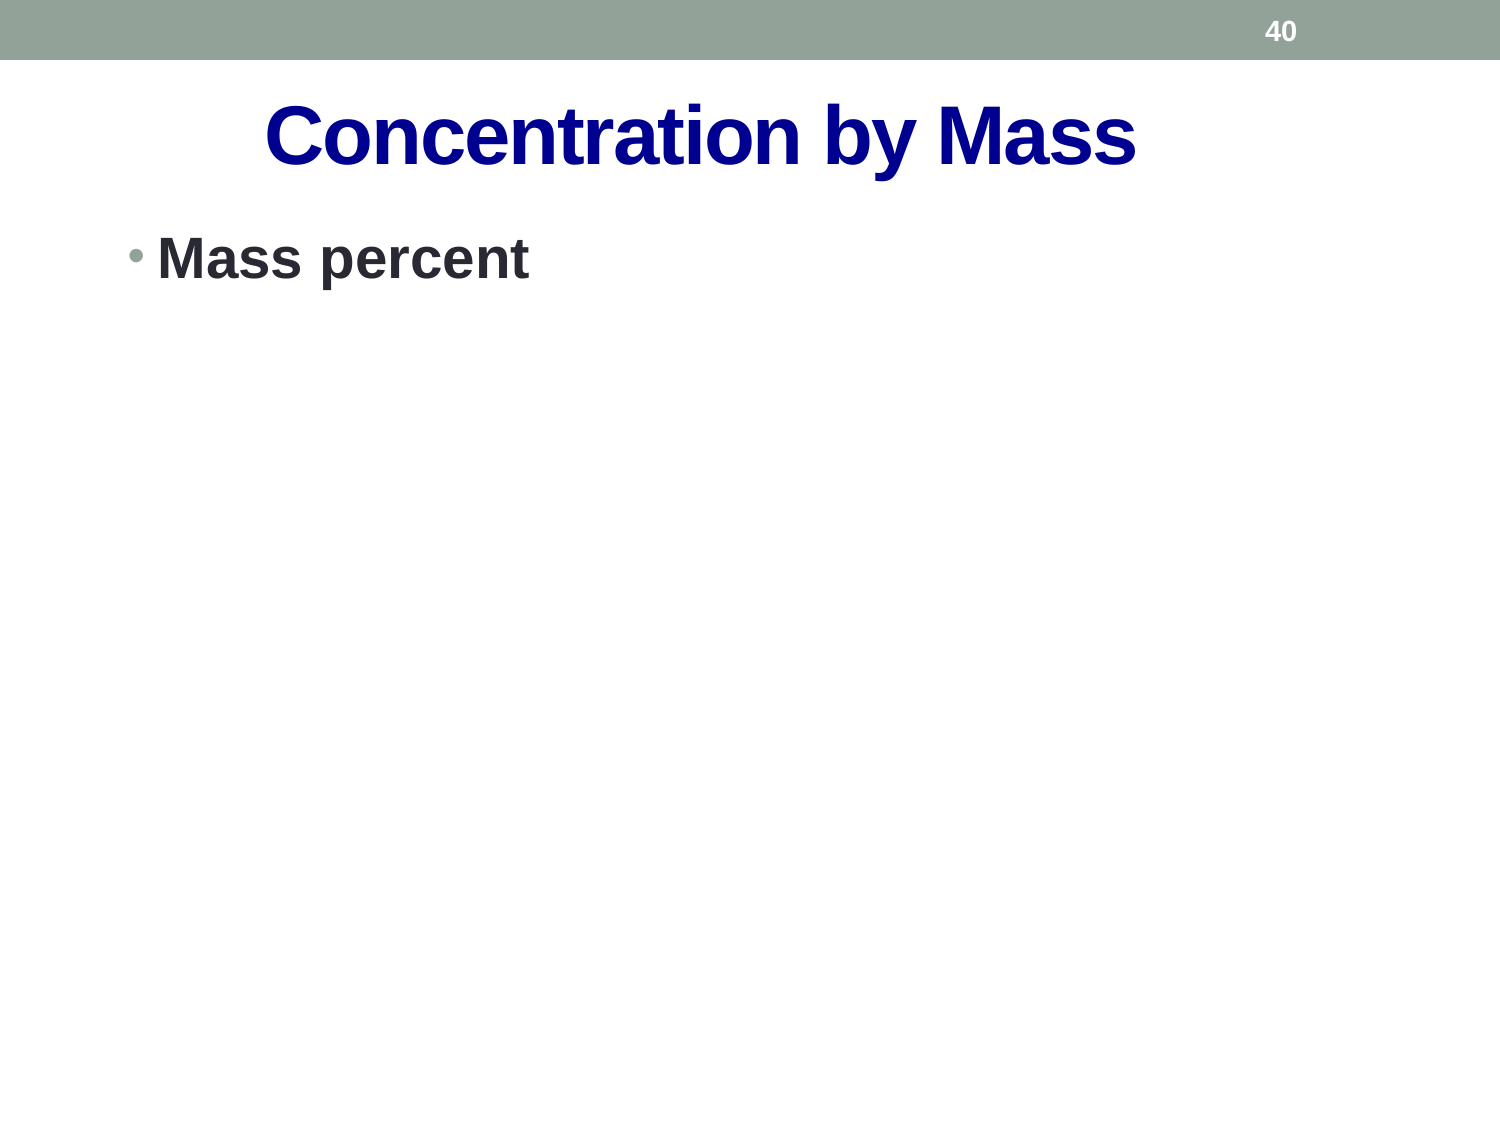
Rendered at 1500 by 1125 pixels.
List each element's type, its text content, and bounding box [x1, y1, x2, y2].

title Concentration by Mass [249, 50, 1500, 213]
slide_number 39 [1250, 3, 1425, 57]
list Mass percent [112, 212, 1463, 1100]
